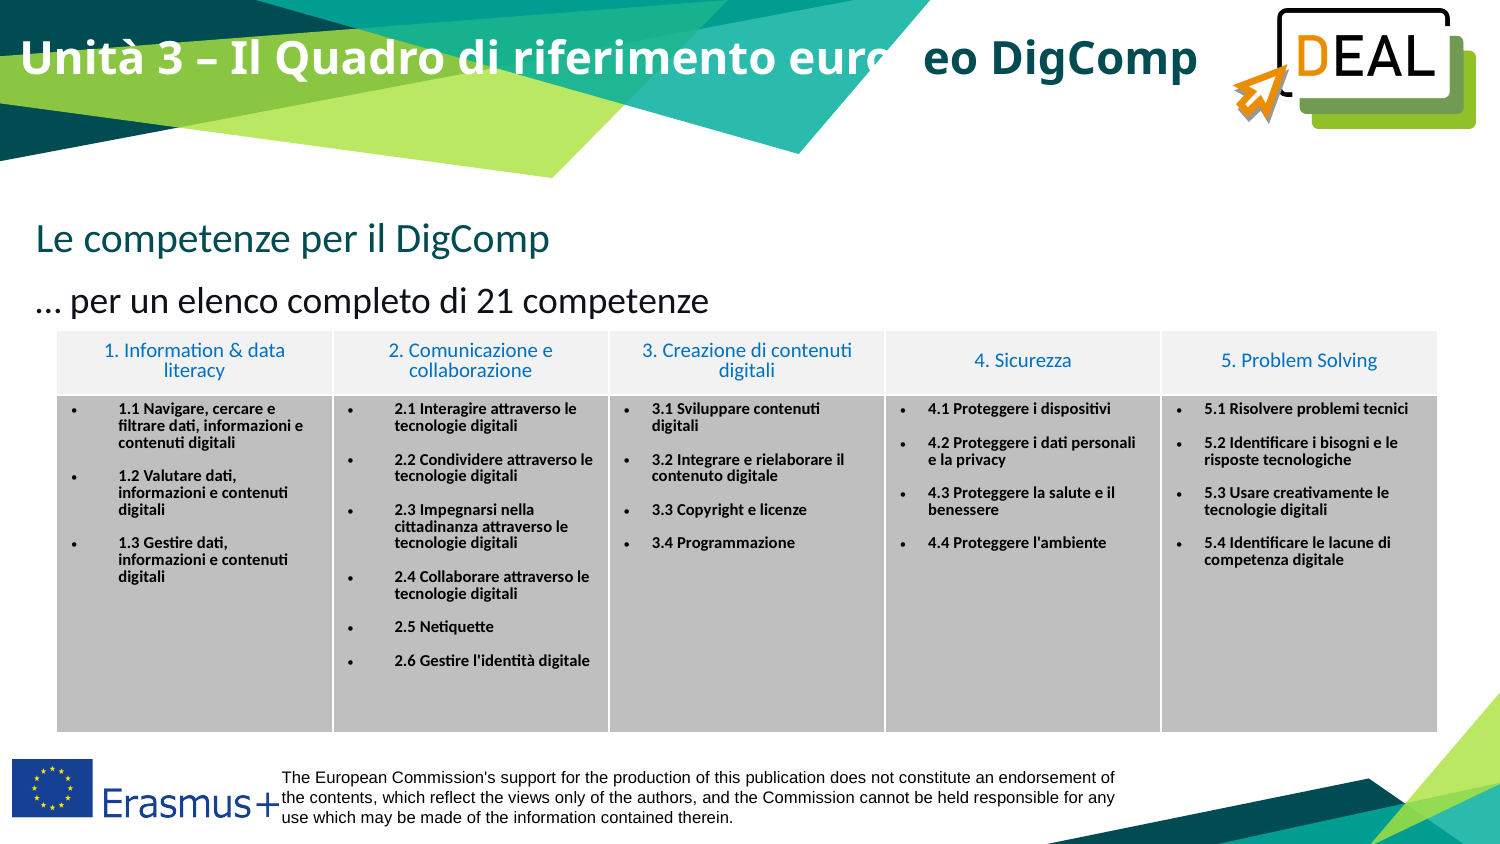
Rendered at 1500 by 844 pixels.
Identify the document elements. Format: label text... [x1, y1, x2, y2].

table_cell 1.1 Navigare, cercare e filtrare dati, informazioni e contenuti digitali 1.2 Valutare dati, informazioni e contenuti digitali 1.3 Gestire dati, informazioni e contenuti digitali [57, 396, 332, 732]
text_box Le competenze per il DigComp [20, 201, 1061, 270]
table_cell 5.1 Risolvere problemi tecnici 5.2 Identificare i bisogni e le risposte tecnologiche 5.3 Usare creativamente le tecnologie digitali 5.4 Identificare le lacune di competenza digitale [1162, 396, 1437, 732]
picture [1232, 8, 1476, 129]
picture [12, 759, 279, 818]
table_header 4. Sicurezza [886, 331, 1160, 394]
text_box … per un elenco completo di 21 competenze [20, 269, 1408, 329]
text_box Unità 3 – Il Quadro di riferimento europeo DigComp [4, 13, 1275, 104]
table_header 5. Problem Solving [1162, 331, 1437, 394]
table_header 1. Information & data literacy [57, 331, 332, 394]
table_header 2. Comunicazione e collaborazione [334, 331, 608, 394]
table_cell 2.1 Interagire attraverso le tecnologie digitali 2.2 Condividere attraverso le tecnologie digitali 2.3 Impegnarsi nella cittadinanza attraverso le tecnologie digitali 2.4 Collaborare attraverso le tecnologie digitali 2.5 Netiquette 2.6 Gestire l'identità digitale [334, 396, 608, 732]
table_header 3. Creazione di contenuti digitali [610, 331, 884, 394]
table_cell 3.1 Sviluppare contenuti digitali 3.2 Integrare e rielaborare il contenuto digitale 3.3 Copyright e licenze 3.4 Programmazione [610, 396, 884, 732]
table_cell 4.1 Proteggere i dispositivi 4.2 Proteggere i dati personali e la privacy 4.3 Proteggere la salute e il benessere 4.4 Proteggere l'ambiente [886, 396, 1160, 732]
